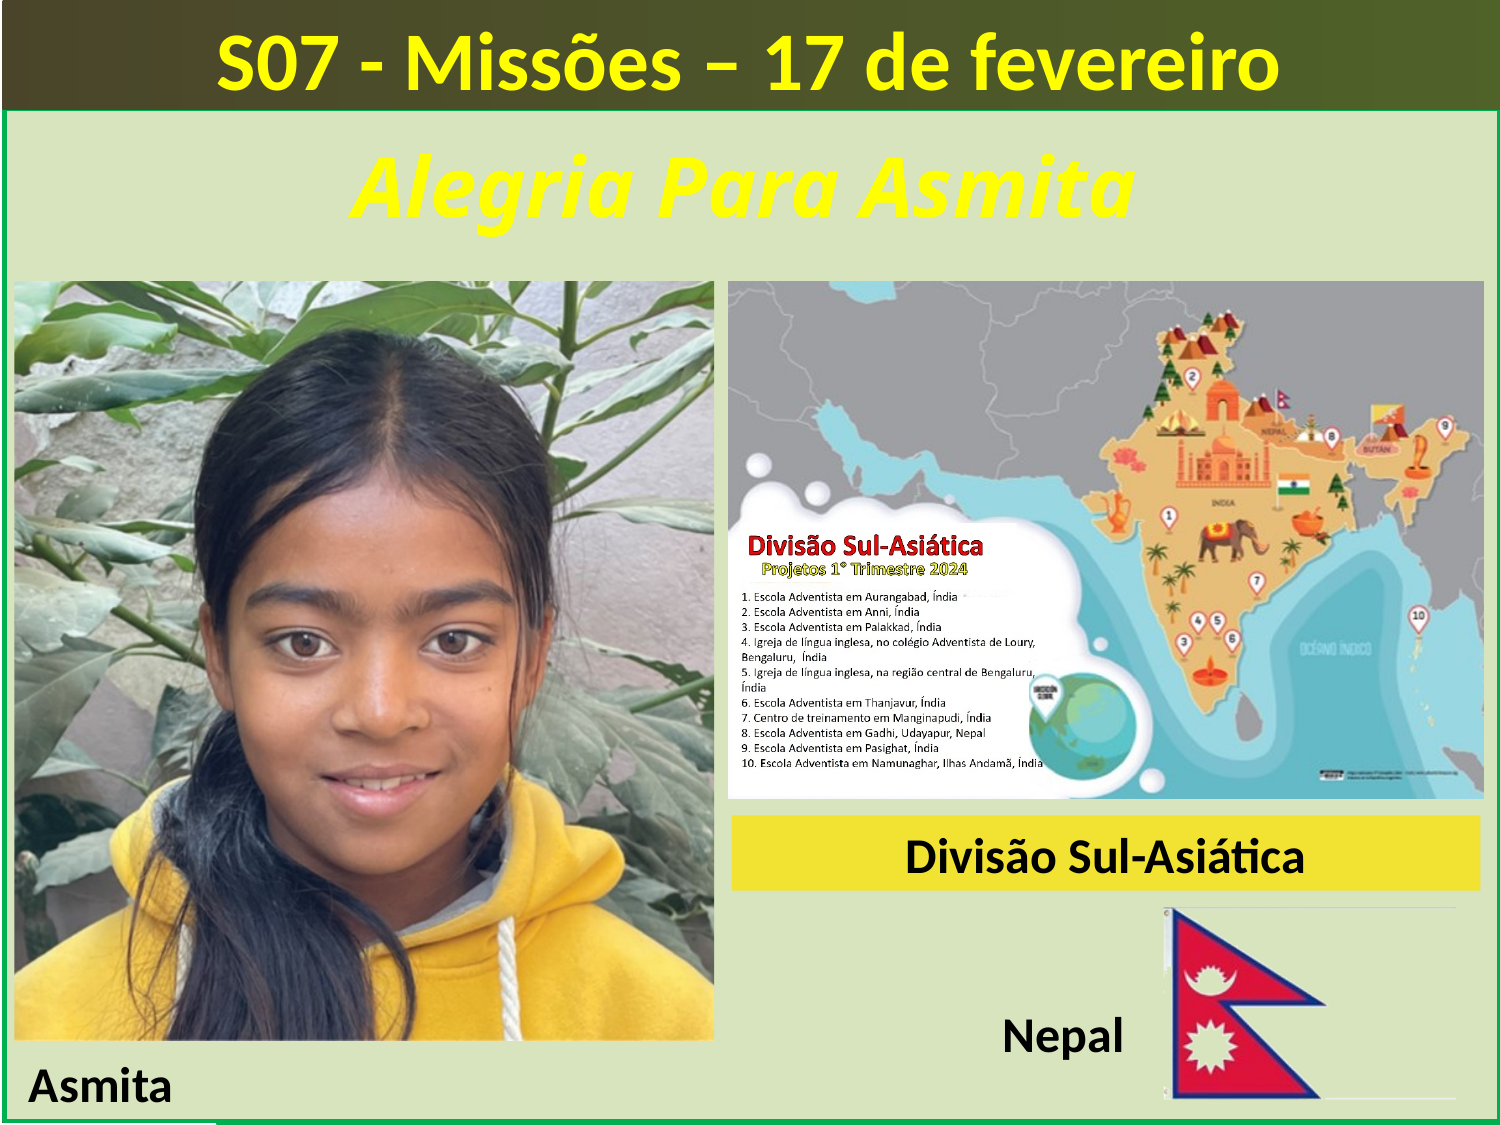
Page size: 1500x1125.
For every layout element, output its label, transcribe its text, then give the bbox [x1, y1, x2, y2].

list Nepal [773, 995, 1140, 1071]
picture [13, 280, 715, 1041]
list Alegria Para Asmita [5, 127, 1486, 260]
list Asmita [14, 1047, 715, 1100]
picture [1163, 907, 1457, 1100]
picture [728, 281, 1484, 799]
list S07 - Missões – 17 de fevereiro [2, 0, 1497, 110]
